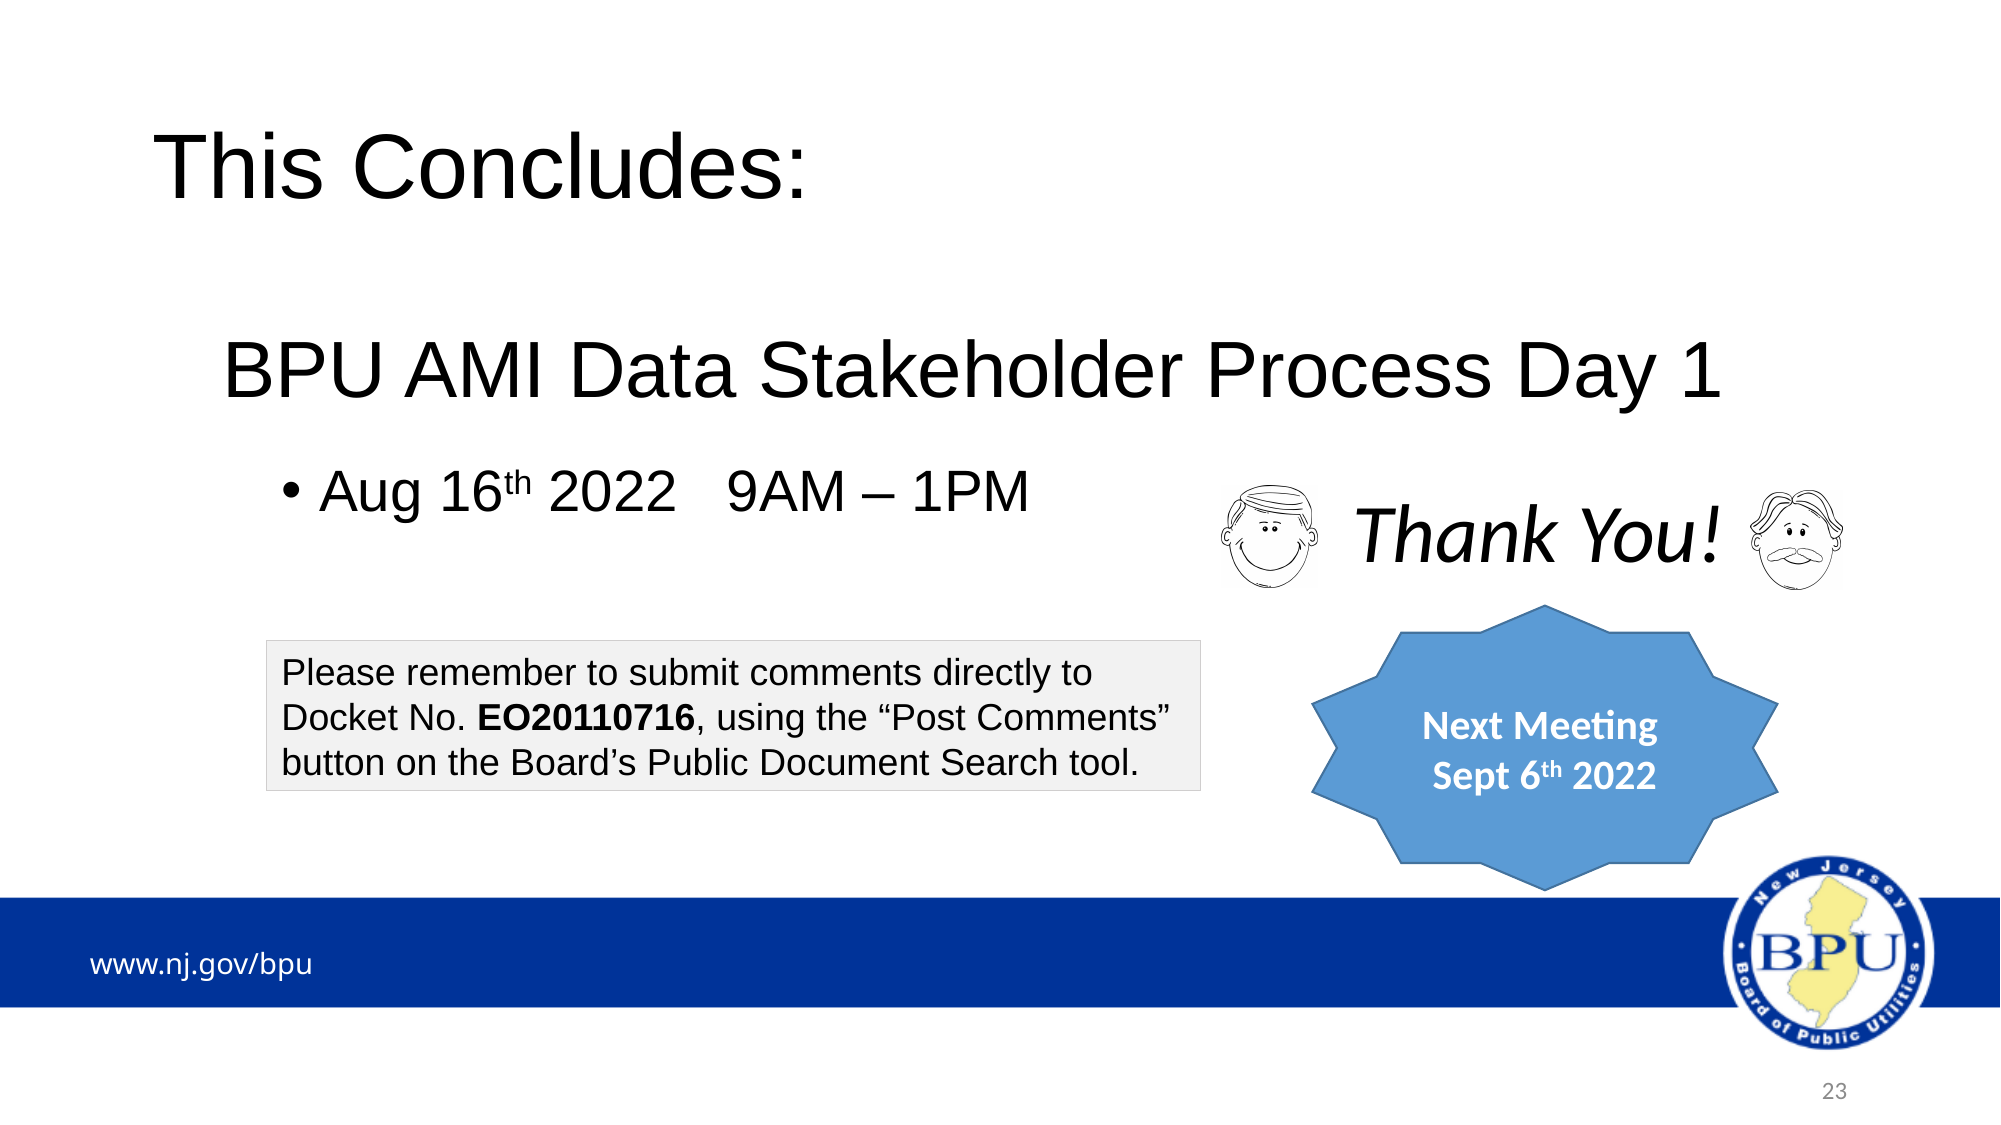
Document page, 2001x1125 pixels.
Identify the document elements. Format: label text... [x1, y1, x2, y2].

slide_number 23 [1412, 1059, 1863, 1120]
picture [1750, 490, 1843, 590]
picture [1220, 485, 1318, 588]
text_box Aug 16th 2022 9AM – 1PM [266, 454, 1767, 627]
text_box BPU AMI Data Stakeholder Process Day 1 [207, 288, 1863, 455]
title This Concludes: [137, 59, 1863, 278]
picture [0, 840, 2000, 1058]
text_box Thank You! [1337, 471, 1740, 587]
text_box Next Meeting Sept 6th 2022 [1310, 604, 1779, 892]
text_box Please remember to submit comments directly to Docket No. EO20110716, using the “Post Comments” button on the Board’s Public Document Search tool. [266, 640, 1201, 791]
